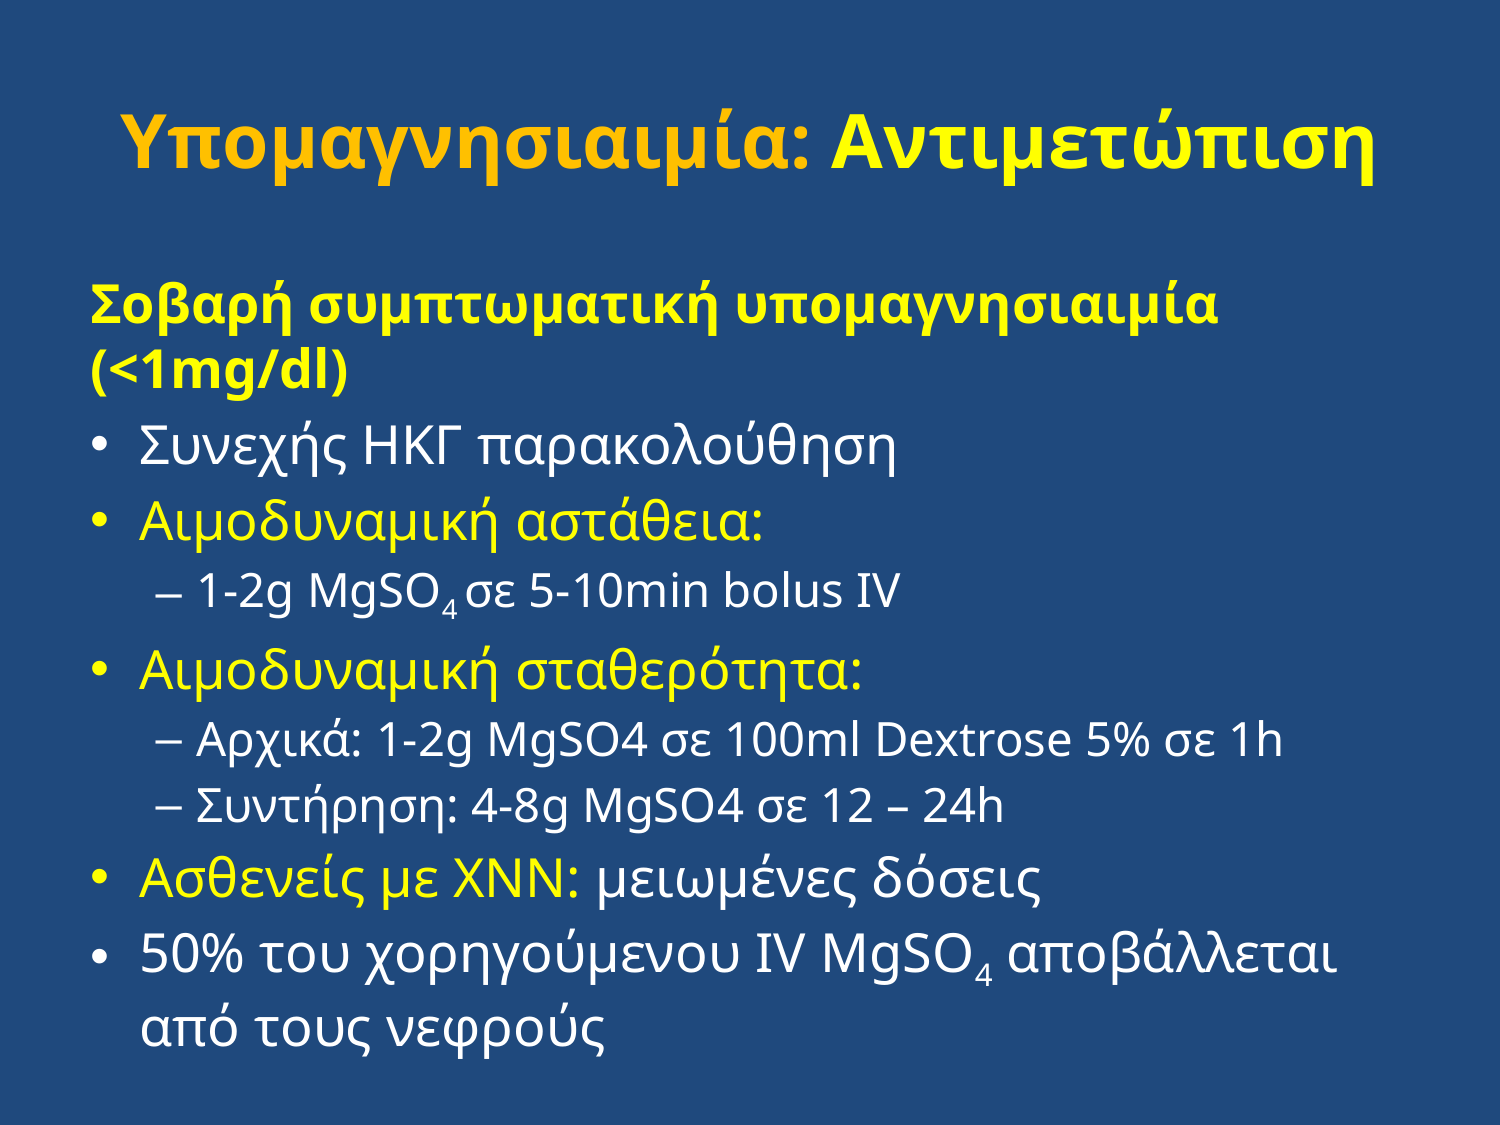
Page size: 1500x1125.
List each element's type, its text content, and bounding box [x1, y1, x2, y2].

title Υπομαγνησιαιμία: Αντιμετώπιση [75, 45, 1425, 233]
list Σοβαρή συμπτωματική υπομαγνησιαιμία (<1mg/dl) Συνεχής ΗΚΓ παρακολούθηση Αιμοδυναμική αστάθεια: 1-2g MgSO4 σε 5-10min bolus IV Αιμοδυναμική σταθερότητα: Αρχικά: 1-2g MgSO4 σε 100ml Dextrose 5% σε 1h Συντήρηση: 4-8g MgSO4 σε 12 – 24h Ασθενείς με ΧΝΝ: μειωμένες δόσεις 50% του χορηγούμενου IV MgSO4 αποβάλλεται από τους νεφρούς [75, 262, 1425, 1071]
